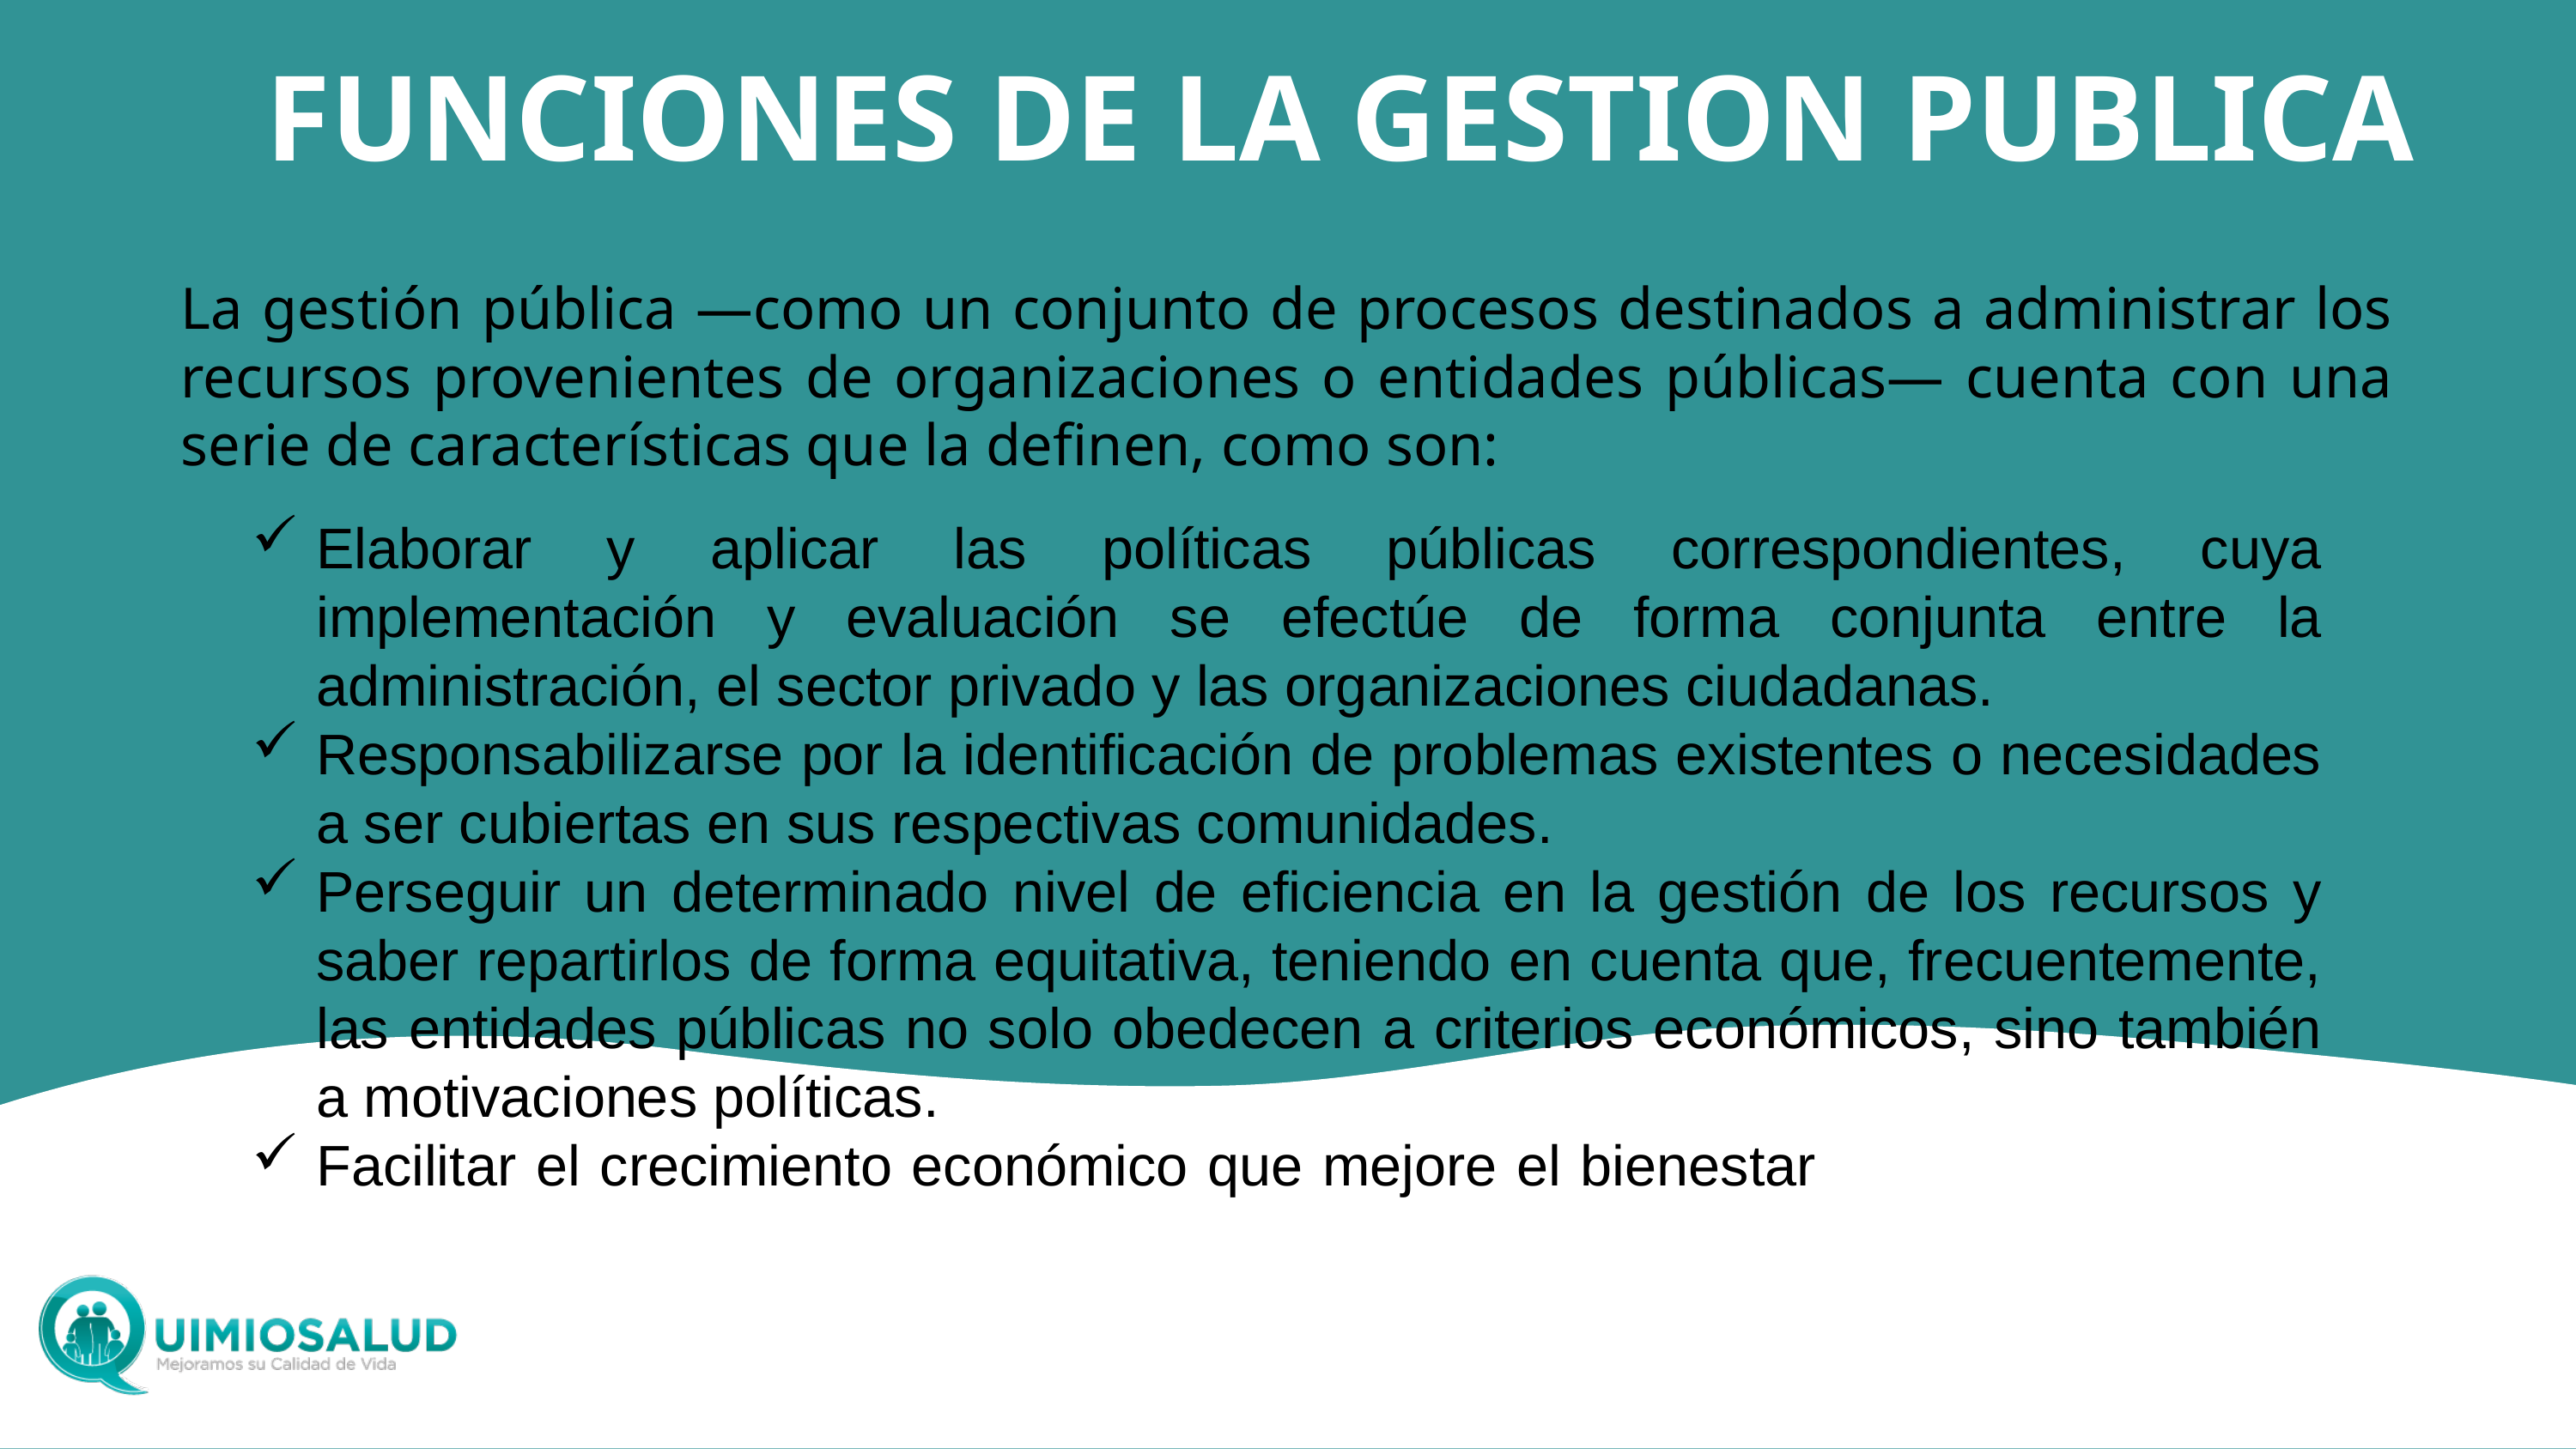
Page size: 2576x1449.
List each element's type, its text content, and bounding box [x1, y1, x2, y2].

text_box La gestión pública —como un conjunto de procesos destinados a administrar los recursos provenientes de organizaciones o entidades públicas— cuenta con una serie de características que la definen, como son: [167, 265, 2409, 553]
text_box FUNCIONES DE LA GESTION PUBLICA [102, 36, 2567, 191]
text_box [0, 1024, 2576, 1449]
text_box Elaborar y aplicar las políticas públicas correspondientes, cuya implementación y evaluación se efectúe de forma conjunta entre la administración, el sector privado y las organizaciones ciudadanas. Responsabilizarse por la identificación de problemas existentes o necesidades a ser cubiertas en sus respectivas comunidades. Perseguir un determinado nivel de eficiencia en la gestión de los recursos y saber repartirlos de forma equitativa, teniendo en cuenta que, frecuentemente, las entidades públicas no solo obedecen a criterios económicos, sino también a motivaciones políticas. Facilitar el crecimiento económico que mejore el bienestar del país, satisfaga las necesidades y, por ende, las condiciones de vida de sus ciudadanos [239, 505, 2336, 1024]
picture [14, 1257, 465, 1413]
